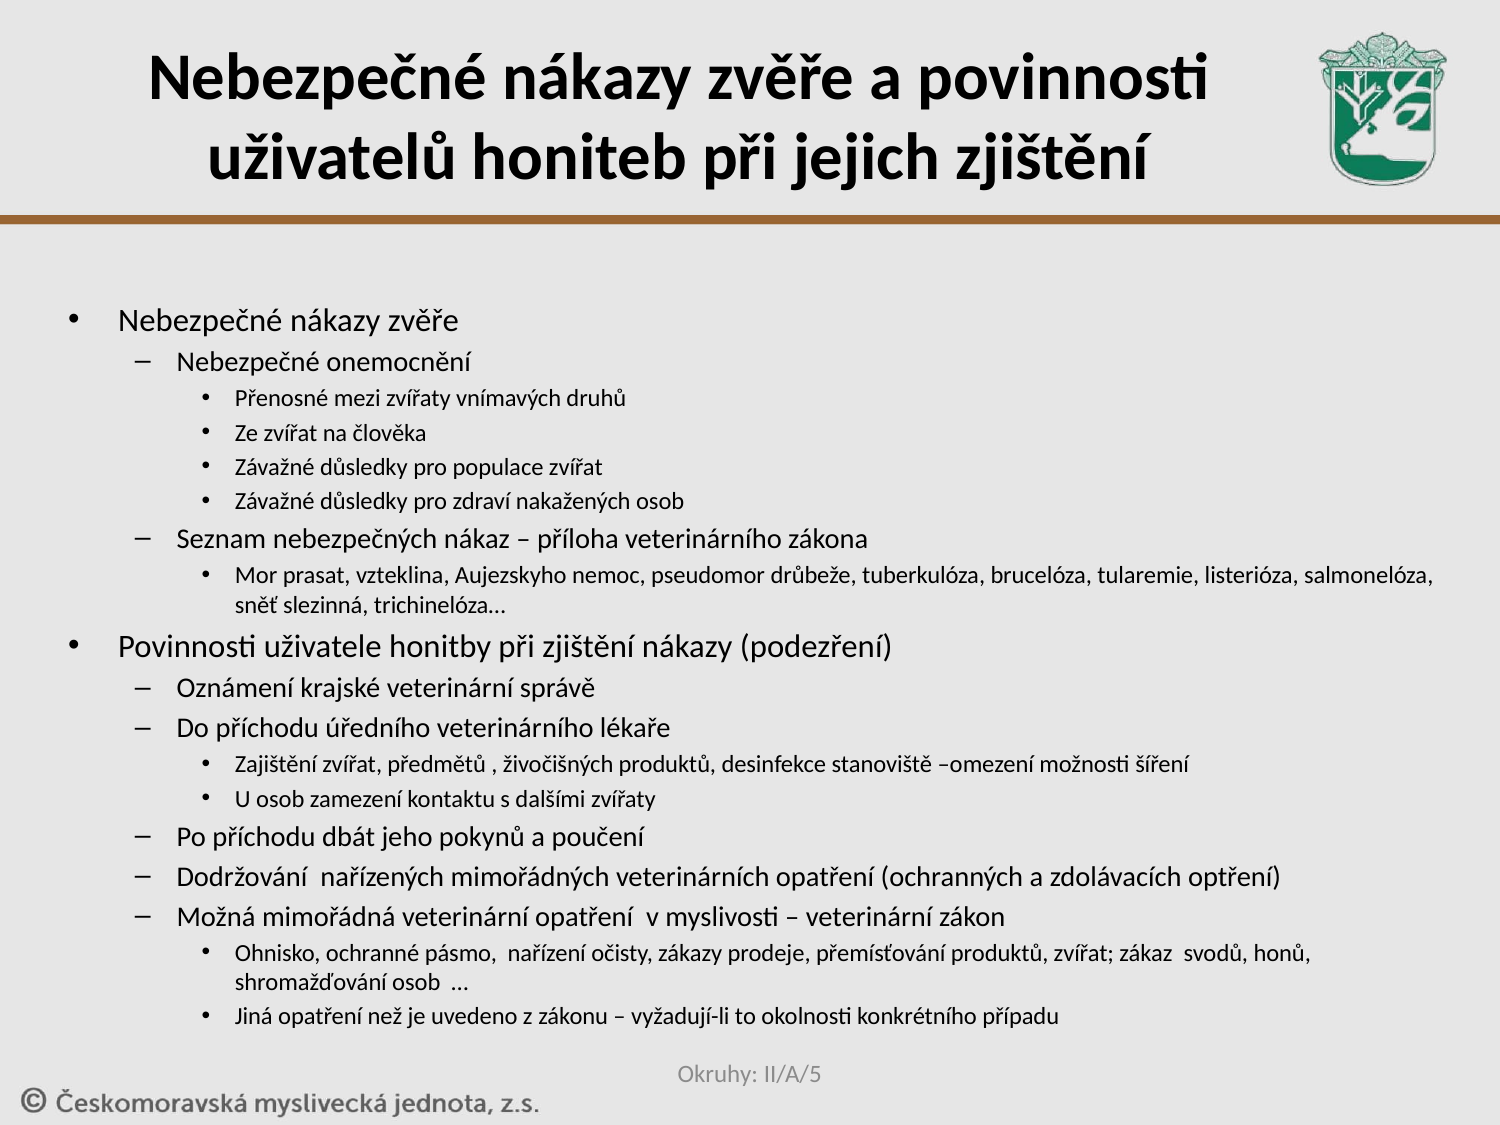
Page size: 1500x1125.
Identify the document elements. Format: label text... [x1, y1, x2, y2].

footer Okruhy: II/A/5 [512, 1042, 988, 1103]
picture [0, 0, 1500, 1125]
list Nebezpečné nákazy zvěře Nebezpečné onemocnění Přenosné mezi zvířaty vnímavých druhů Ze zvířat na člověka Závažné důsledky pro populace zvířat Závažné důsledky pro zdraví nakažených osob Seznam nebezpečných nákaz – příloha veterinárního zákona Mor prasat, vzteklina, Aujezskyho nemoc, pseudomor drůbeže, tuberkulóza, brucelóza, tularemie, listerióza, salmonelóza, sněť slezinná, trichinelóza… Povinnosti uživatele honitby při zjištění nákazy (podezření) Oznámení krajské veterinární správě Do příchodu úředního veterinárního lékaře Zajištění zvířat, předmětů , živočišných produktů, desinfekce stanoviště –omezení možnosti šíření U osob zamezení kontaktu s dalšími zvířaty Po příchodu dbát jeho pokynů a poučení Dodržování nařízených mimořádných veterinárních opatření (ochranných a zdolávacích optření) Možná mimořádná veterinární opatření v myslivosti – veterinární zákon Ohnisko, ochranné pásmo, nařízení očisty, zákazy prodeje, přemísťování produktů, zvířat; zákaz svodů, honů, shromažďování osob … Jiná opatření než je uvedeno z zákonu – vyžadují-li to okolnosti konkrétního případu [53, 290, 1471, 1047]
title Nebezpečné nákazy zvěře a povinnosti uživatelů honiteb při jejich zjištění [64, 19, 1294, 207]
